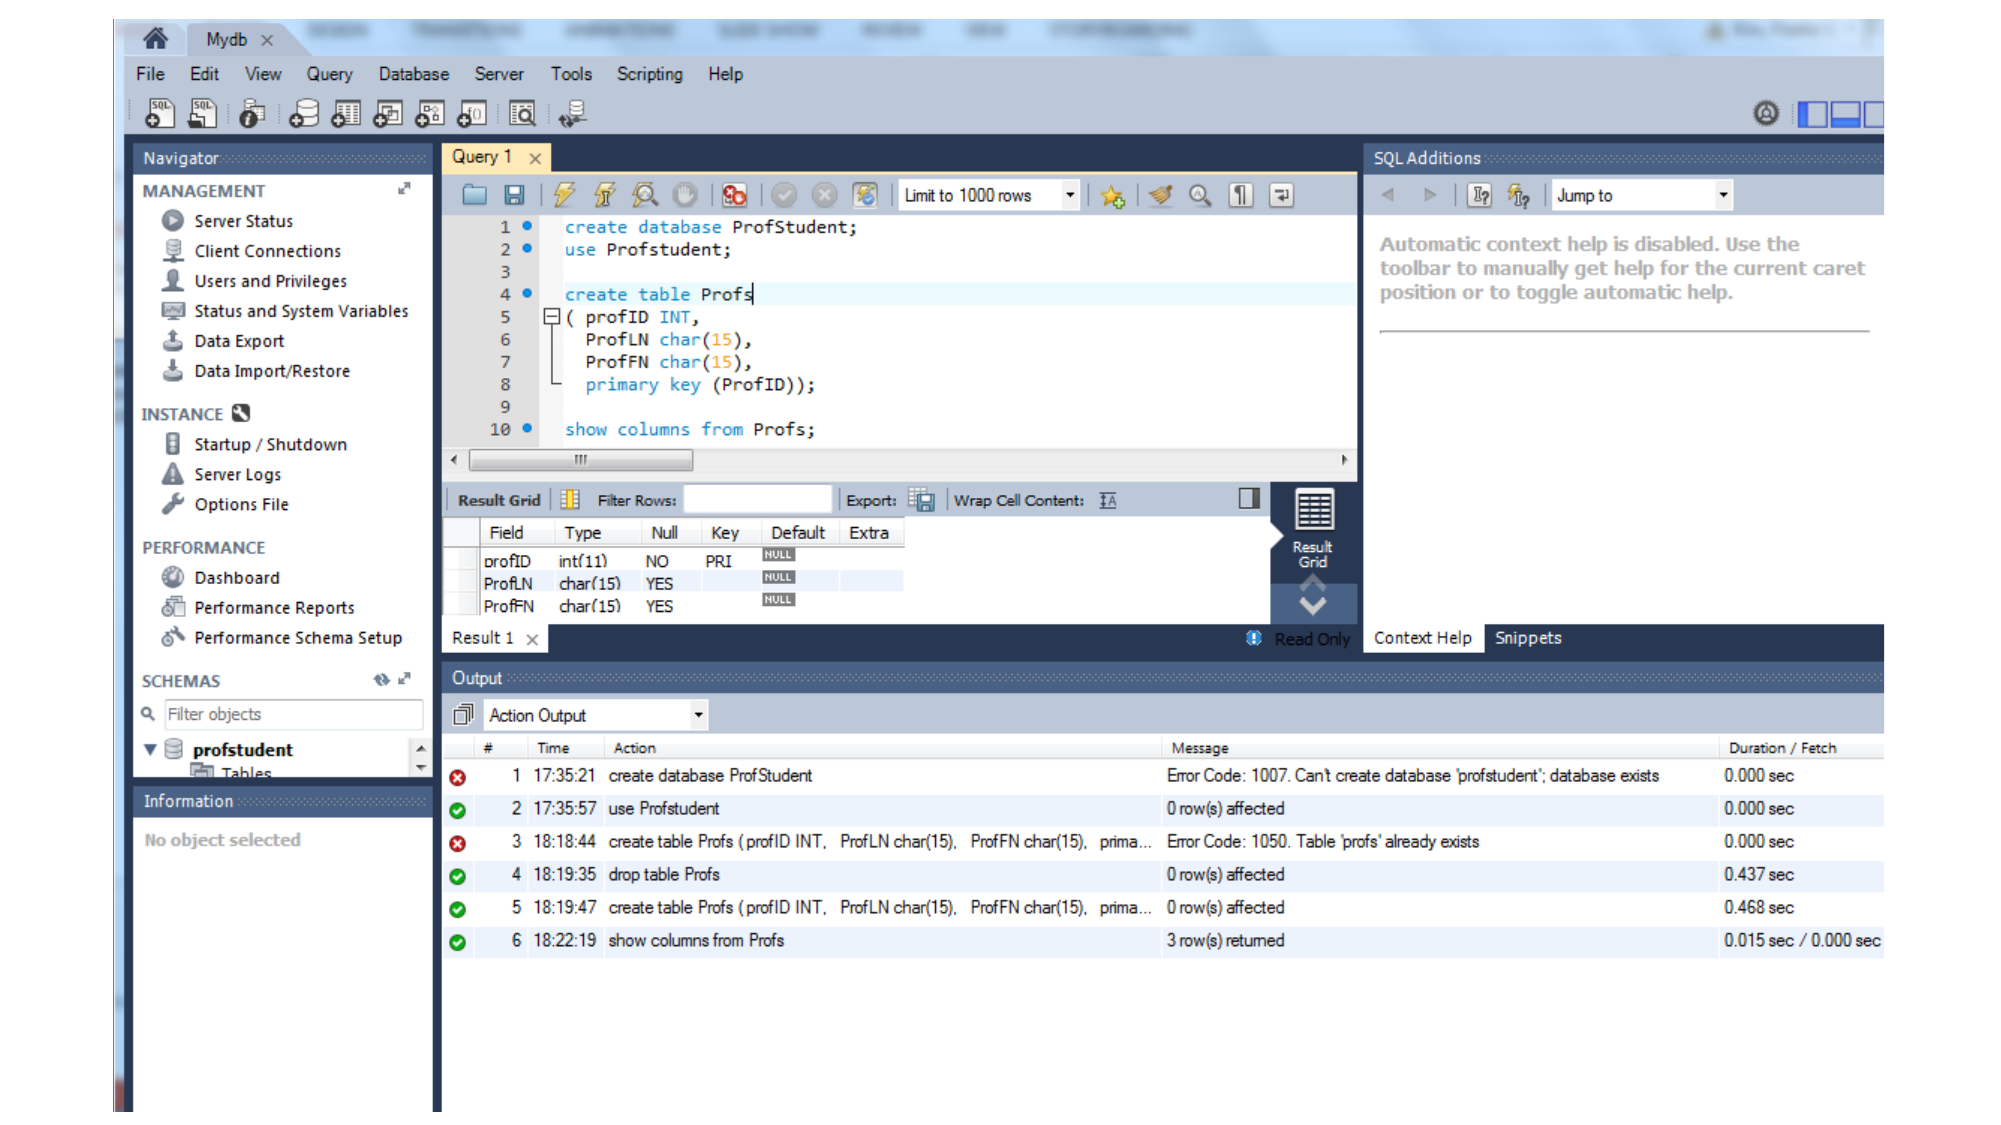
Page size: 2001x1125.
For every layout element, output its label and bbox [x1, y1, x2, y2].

picture [113, 19, 1885, 1112]
